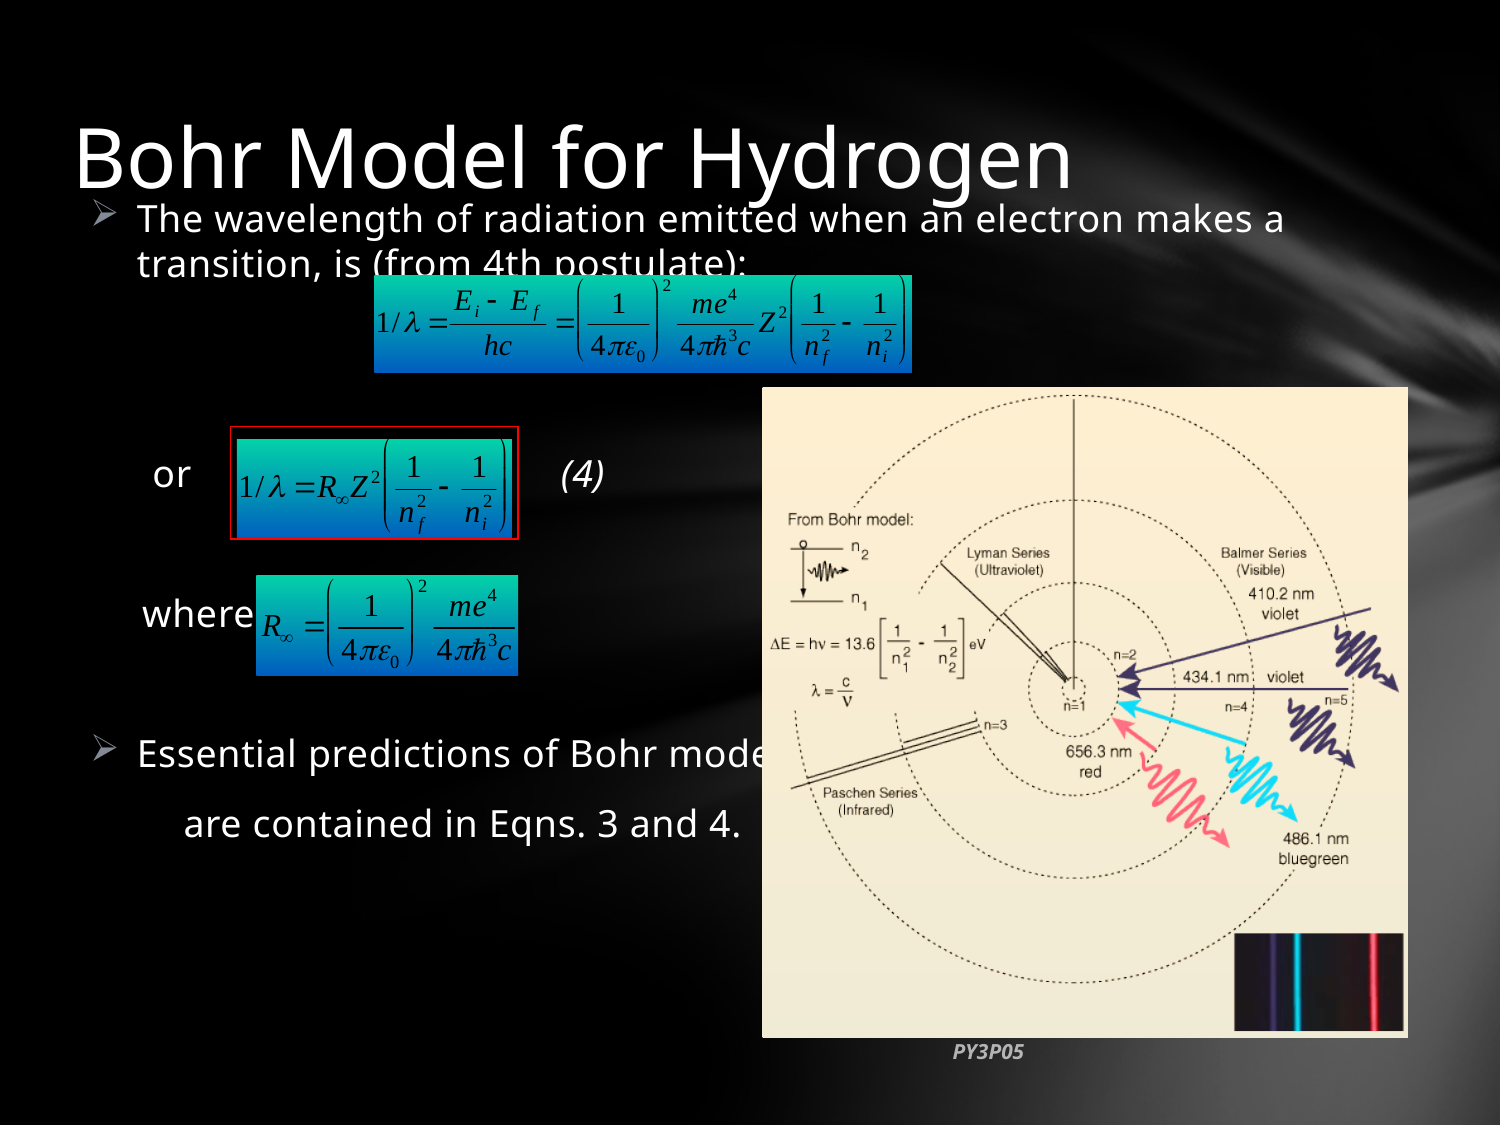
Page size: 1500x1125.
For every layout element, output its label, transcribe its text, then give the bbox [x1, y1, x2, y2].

footer PY3P05 [937, 1046, 1413, 1103]
text_box [230, 426, 519, 447]
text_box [256, 574, 519, 677]
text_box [374, 274, 913, 373]
title Bohr Model for Hydrogen [57, 37, 1318, 213]
picture [762, 387, 1409, 1038]
list The wavelength of radiation emitted when an electron makes a transition, is (from 4th postulate): or (4) where Essential predictions of Bohr model are contained in Eqns. 3 and 4. [75, 187, 1425, 1005]
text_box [236, 438, 513, 541]
